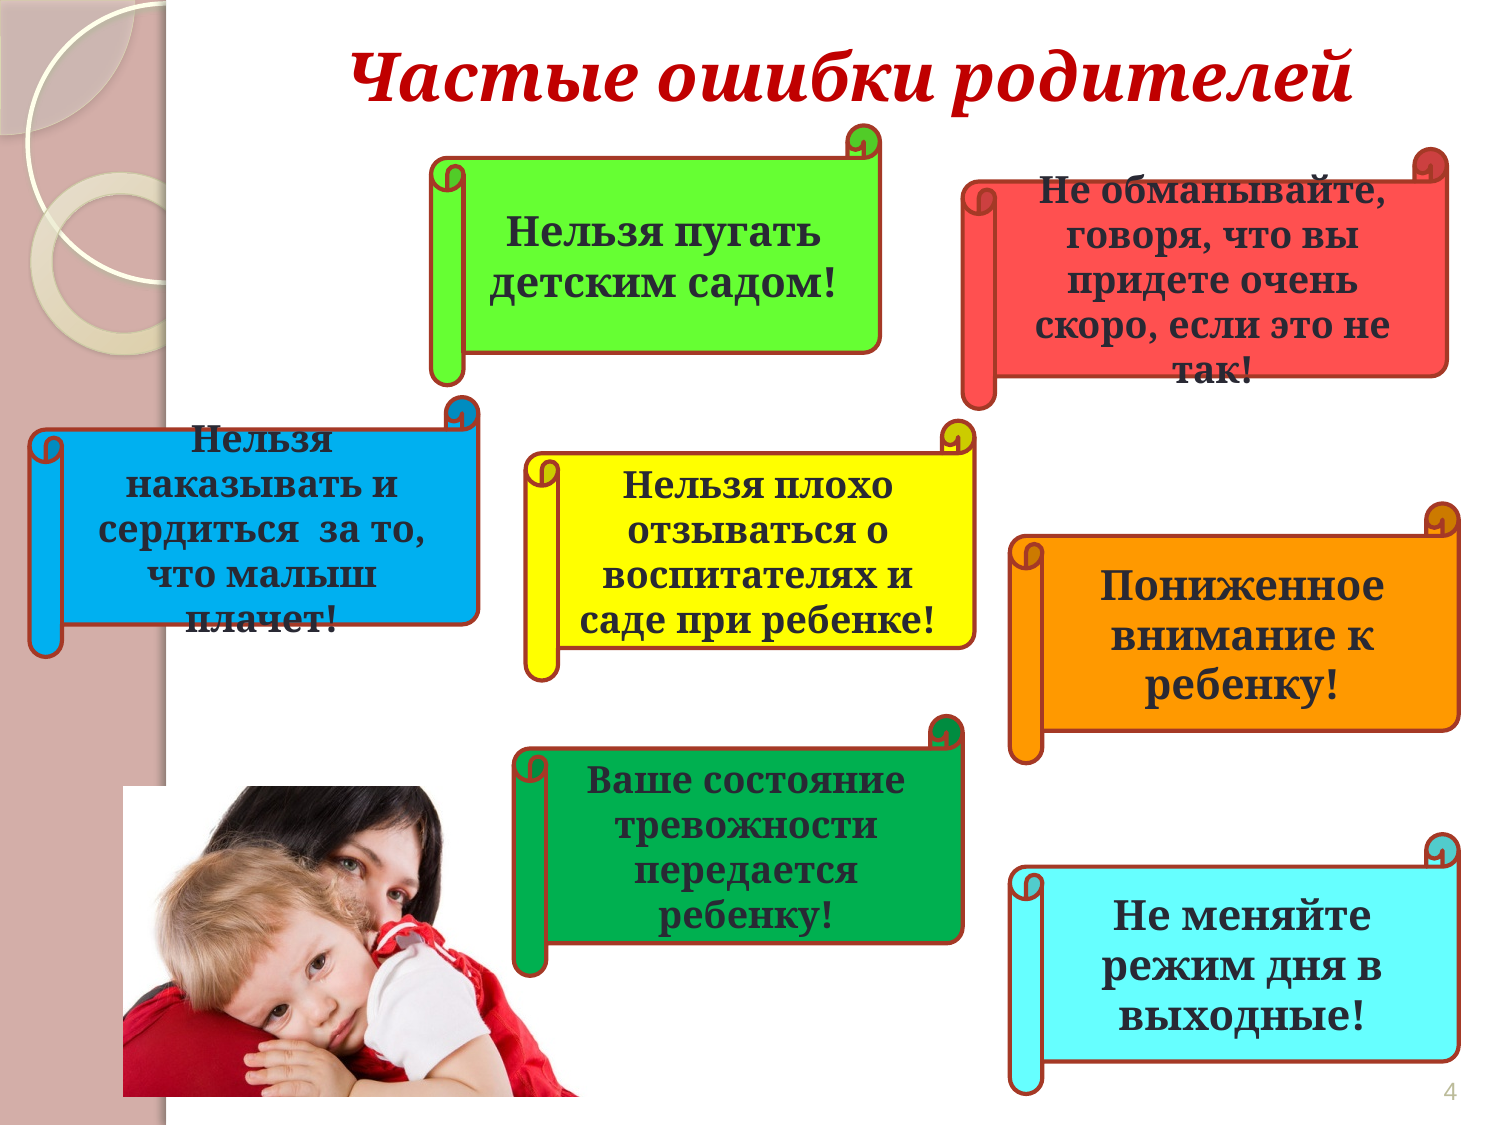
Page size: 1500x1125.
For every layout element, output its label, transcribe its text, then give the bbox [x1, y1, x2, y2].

title Частые ошибки родителей [235, 0, 1466, 149]
text_box Пониженное внимание к ребенку! [1007, 501, 1461, 766]
text_box Нельзя наказывать и сердиться за то, что малыш плачет! [27, 395, 481, 660]
slide_number 4 [1413, 1034, 1488, 1113]
text_box Нельзя плохо отзываться о воспитателях и саде при ребенке! [523, 418, 977, 683]
text_box Нельзя пугать детским садом! [428, 123, 883, 388]
text_box Не меняйте режим дня в выходные! [1007, 832, 1461, 1097]
text_box Ваше состояние тревожности передается ребенку! [511, 713, 965, 946]
text_box Не обманывайте, говоря, что вы придете очень скоро, если это не так! [960, 146, 1450, 411]
picture [123, 786, 597, 1098]
